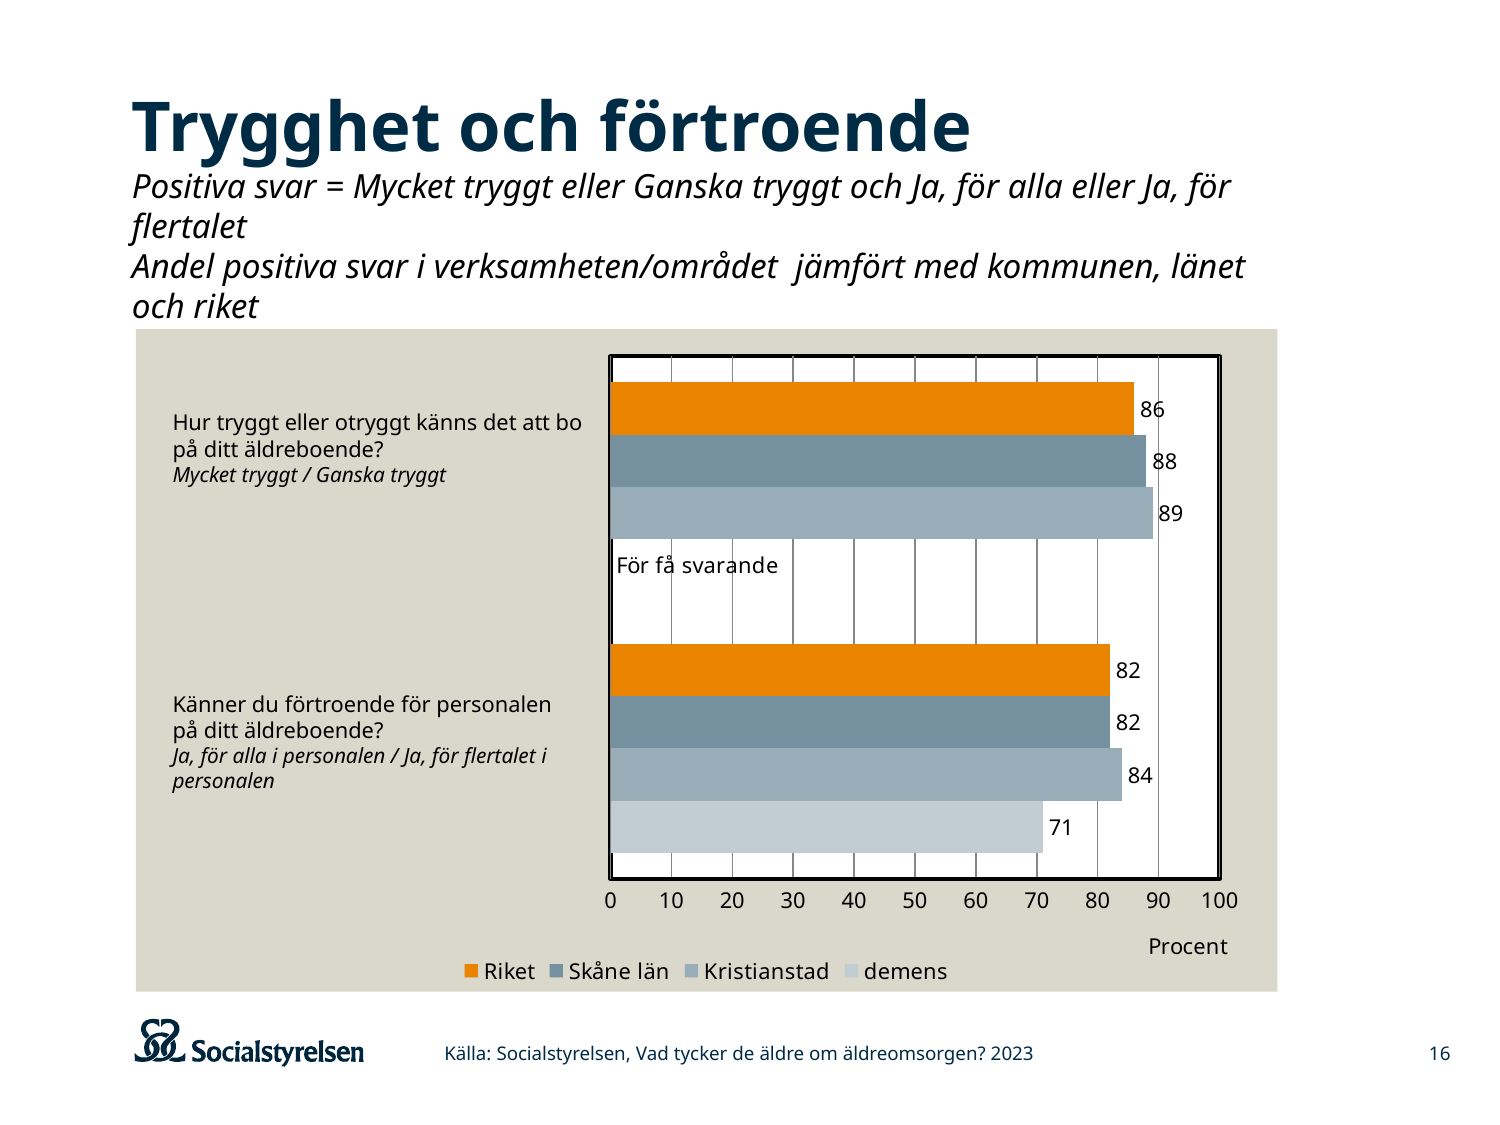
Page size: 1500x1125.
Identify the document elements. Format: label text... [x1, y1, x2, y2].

chart [135, 328, 1278, 992]
title Trygghet och förtroende Positiva svar = Mycket tryggt eller Ganska tryggt och Ja, för alla eller Ja, för flertalet Andel positiva svar i verksamheten/området jämfört med kommunen, länet och riket [131, 83, 1294, 330]
footer Källa: Socialstyrelsen, Vad tycker de äldre om äldreomsorgen? 2023 [444, 1032, 1110, 1077]
slide_number 16 [1379, 1032, 1451, 1077]
